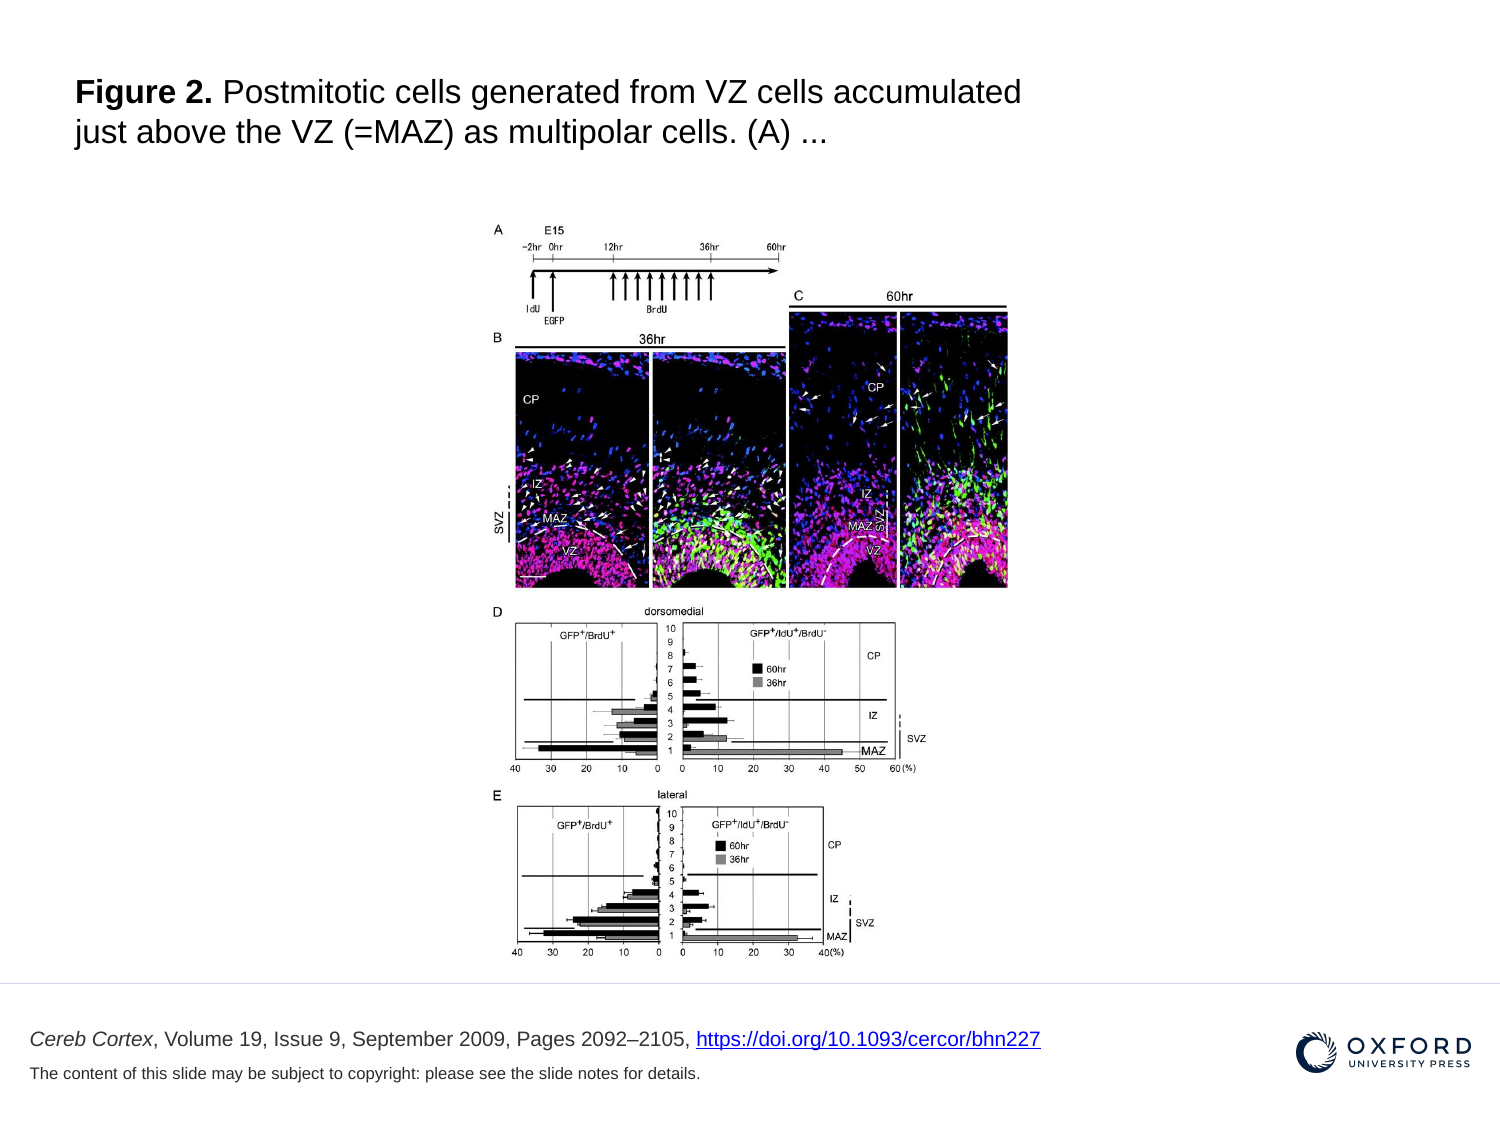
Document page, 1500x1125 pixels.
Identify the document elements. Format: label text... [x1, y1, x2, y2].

title Figure 2. Postmitotic cells generated from VZ cells accumulated just above the VZ (=MAZ) as multipolar cells. (A) ... [75, 69, 1078, 171]
picture [1296, 1032, 1471, 1073]
footer Cereb Cortex, Volume 19, Issue 9, September 2009, Pages 2092–2105, https://doi.org/10.1093/cercor/bhn227 The content of this slide may be subject to copyright: please see the slide notes for details. [0, 983, 1260, 1125]
picture [493, 224, 1008, 957]
